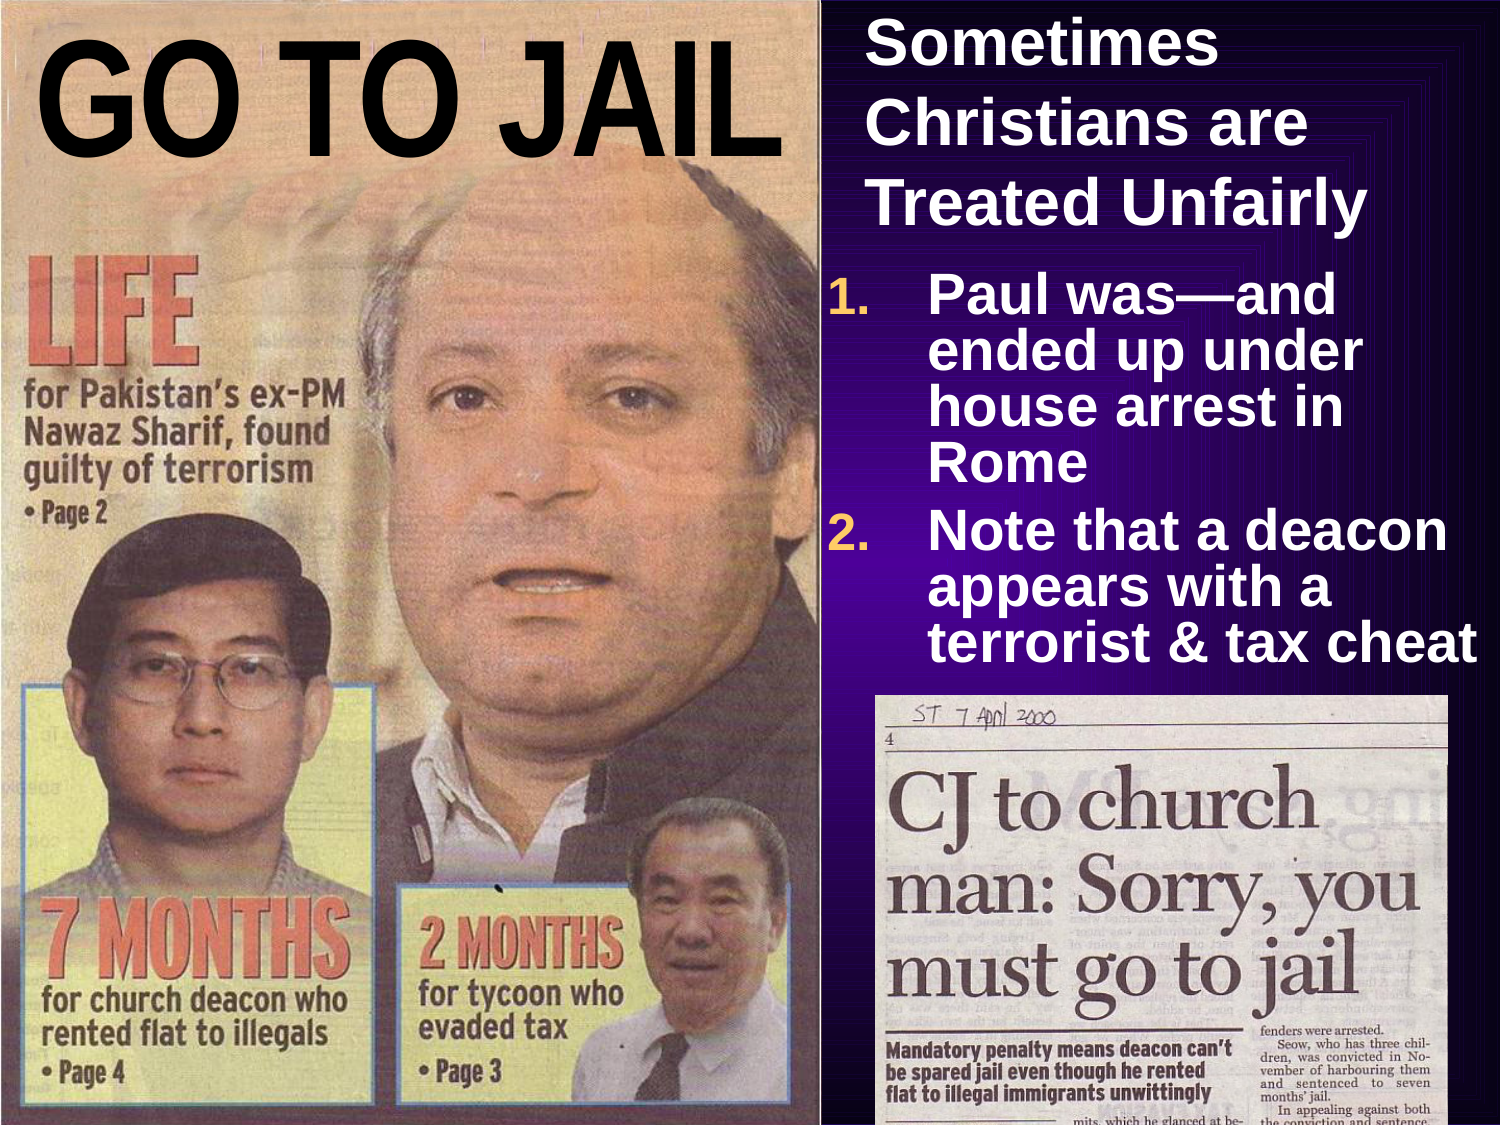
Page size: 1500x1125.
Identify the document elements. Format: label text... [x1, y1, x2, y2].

picture [874, 695, 1449, 1125]
title Sometimes Christians are Treated Unfairly [849, 11, 1500, 225]
list Paul was—and ended up under house arrest in Rome Note that a deacon appears with a terrorist & tax cheat [826, 262, 1500, 675]
picture [0, 0, 822, 1125]
